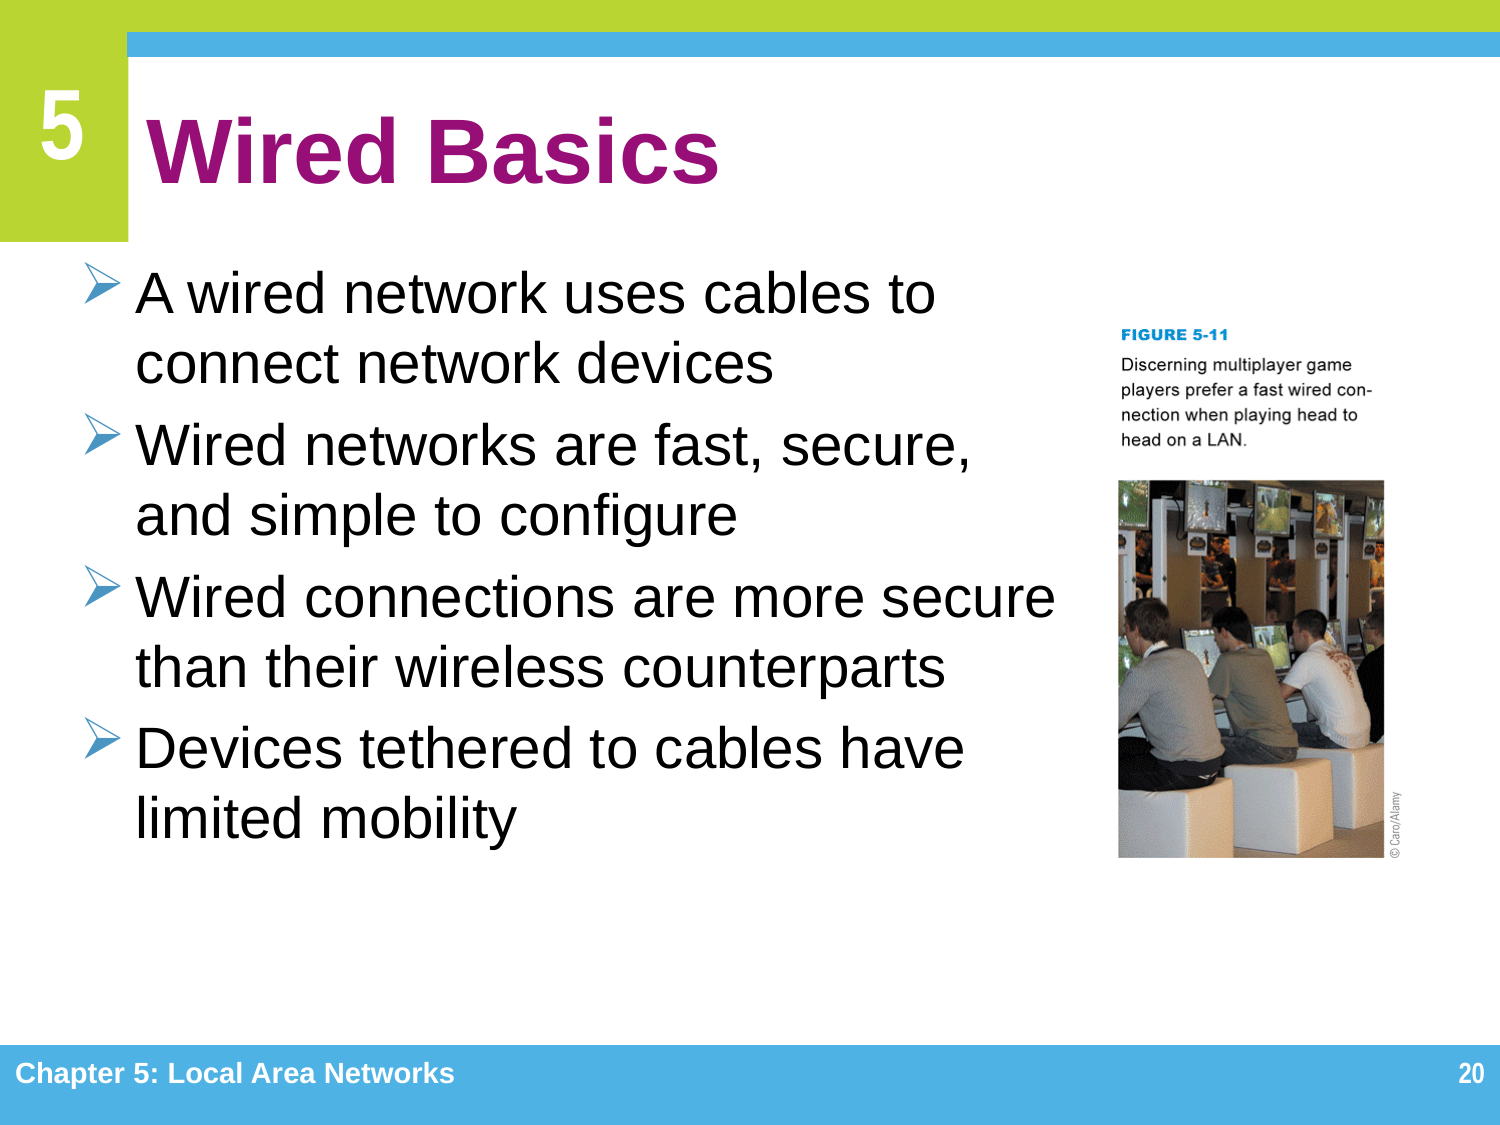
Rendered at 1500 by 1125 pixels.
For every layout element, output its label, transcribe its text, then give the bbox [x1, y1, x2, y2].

title Wired Basics [131, 60, 1500, 234]
slide_number 20 [1149, 1046, 1500, 1125]
footer Chapter 5: Local Area Networks [0, 1046, 1149, 1125]
picture [1118, 328, 1402, 858]
list A wired network uses cables to connect network devices Wired networks are fast, secure, and simple to configure Wired connections are more secure than their wireless counterparts Devices tethered to cables have limited mobility [64, 247, 1101, 1006]
